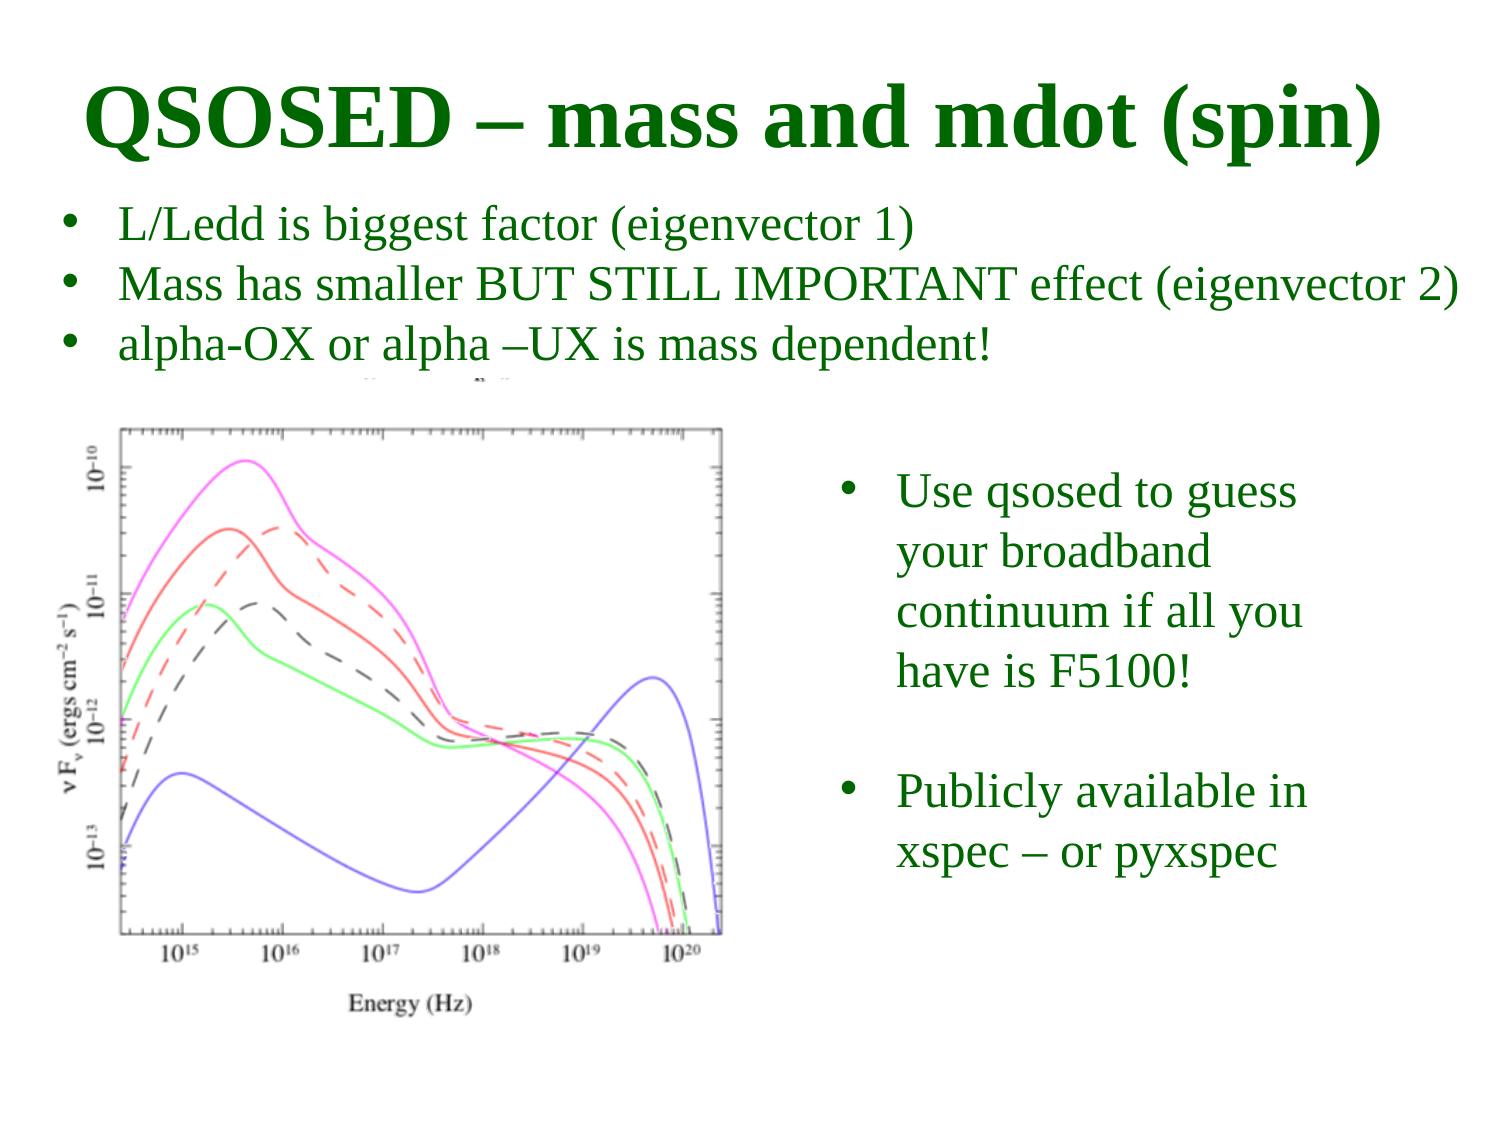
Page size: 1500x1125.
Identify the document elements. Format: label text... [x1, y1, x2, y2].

text_box L/Ledd is biggest factor (eigenvector 1) Mass has smaller BUT STILL IMPORTANT effect (eigenvector 2) alpha-OX or alpha –UX is mass dependent! [46, 182, 1478, 378]
text_box Use qsosed to guess your broadband continuum if all you have is F5100! Publicly available in xspec – or pyxspec [824, 449, 1363, 886]
picture [20, 337, 803, 1050]
text_box QSOSED – mass and mdot (spin) [0, 17, 1469, 205]
